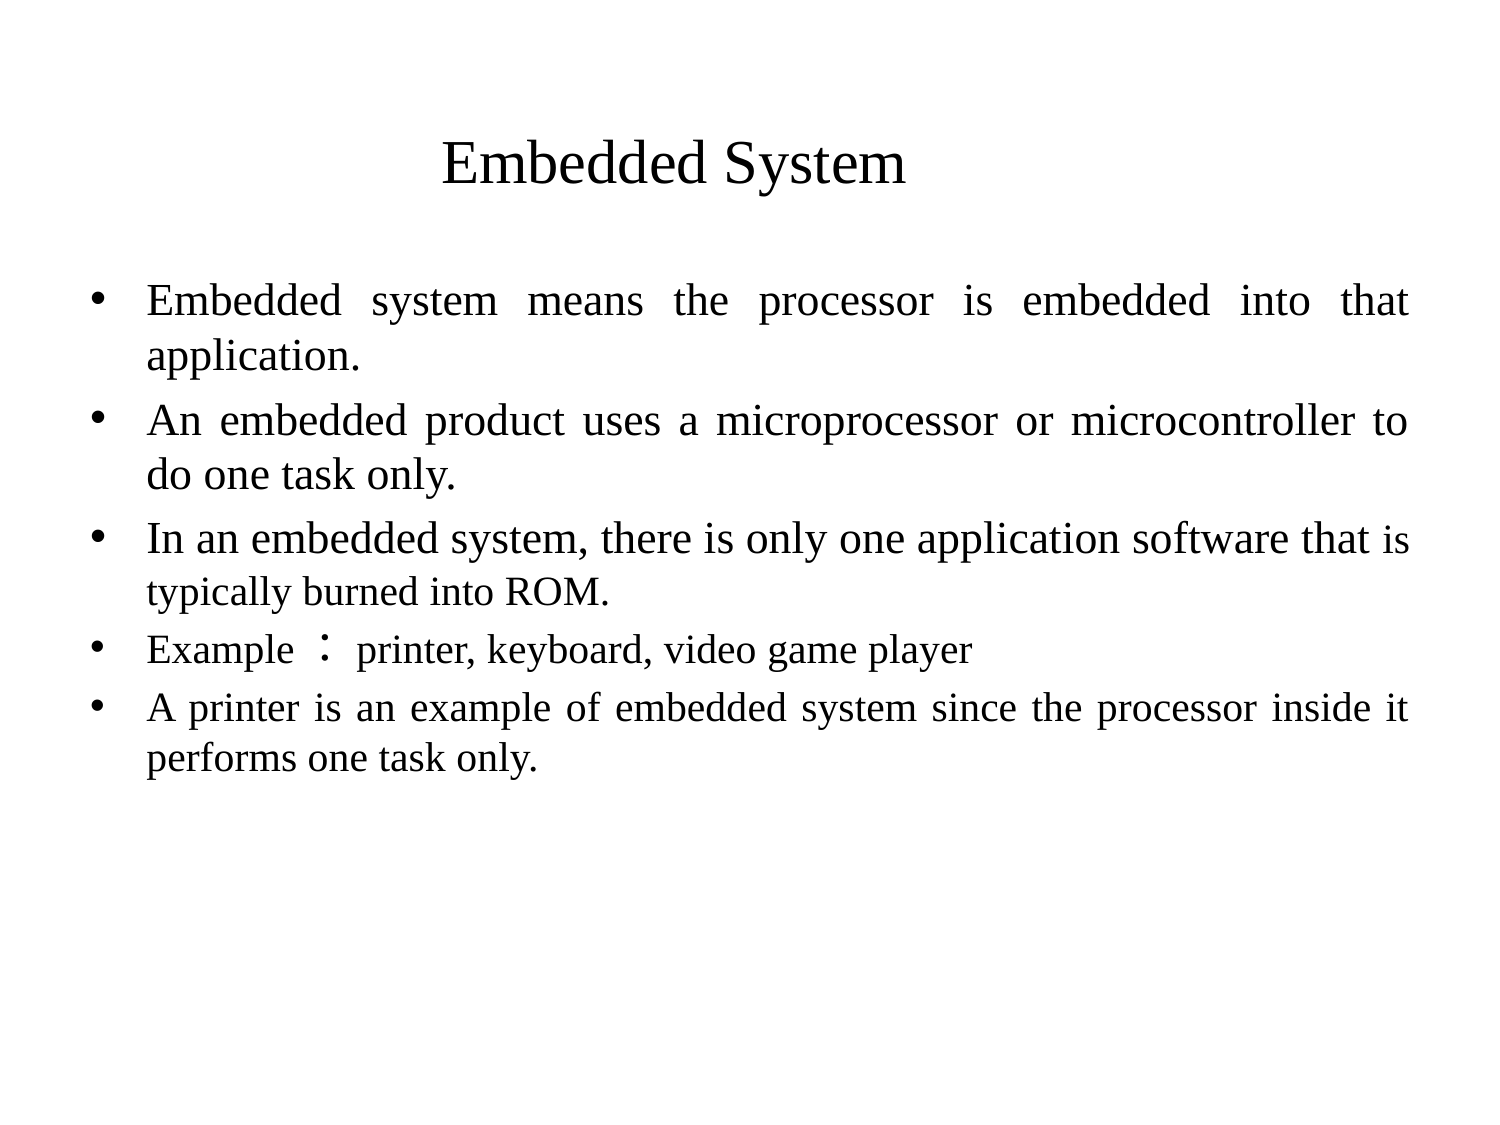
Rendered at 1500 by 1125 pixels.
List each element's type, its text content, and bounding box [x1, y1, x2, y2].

text_box Embedded System [123, 113, 1225, 204]
list Embedded system means the processor is embedded into that application. An embedded product uses a microprocessor or microcontroller to do one task only. In an embedded system, there is only one application software that is typically burned into ROM. Example：printer, keyboard, video game player A printer is an example of embedded system since the processor inside it performs one task only. [74, 262, 1426, 1006]
